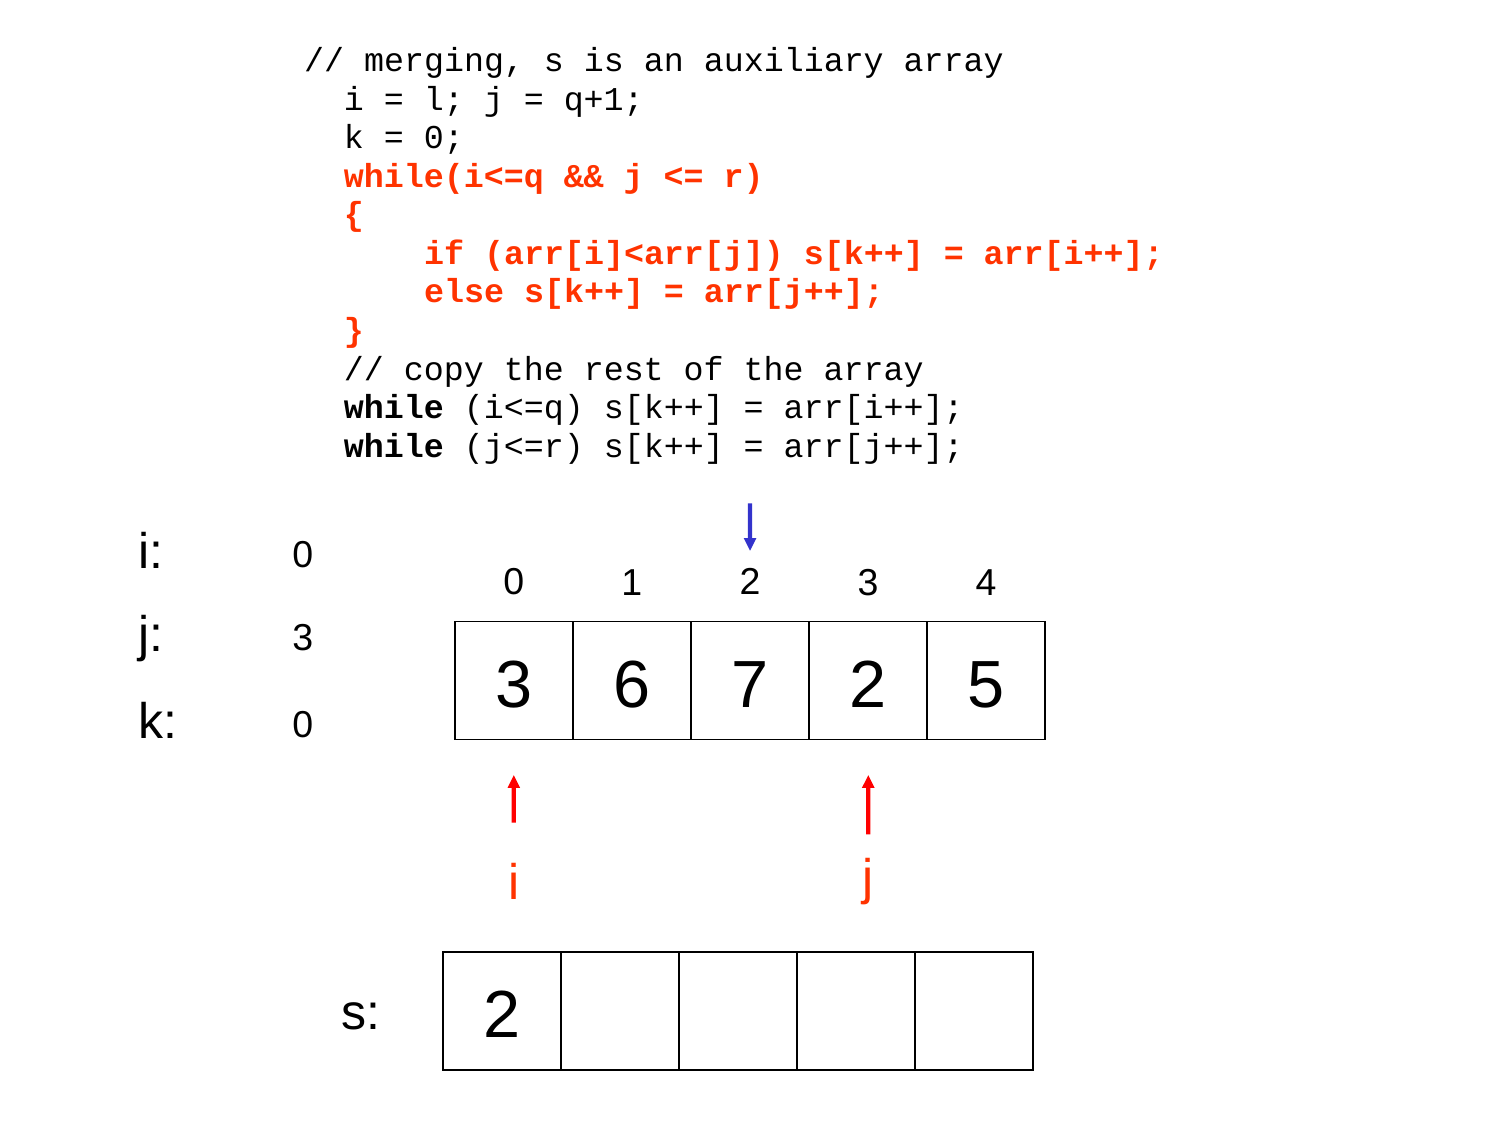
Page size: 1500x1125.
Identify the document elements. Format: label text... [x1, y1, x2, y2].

text_box // merging, s is an auxiliary array i = l; j = q+1; k = 0; while(i<=q && j <= r) { if (arr[i]<arr[j]) s[k++] = arr[i++]; else s[k++] = arr[j++]; } // copy the rest of the array while (i<=q) s[k++] = arr[i++]; while (j<=r) s[k++] = arr[j++]; [289, 38, 1453, 471]
text_box [679, 952, 797, 1071]
text_box 3 [454, 621, 572, 740]
text_box 3 [277, 605, 325, 666]
text_box 4 [927, 550, 1045, 610]
text_box 0 [277, 523, 325, 583]
text_box [862, 775, 875, 835]
text_box 5 [927, 621, 1046, 740]
text_box [797, 952, 915, 1071]
text_box 2 [809, 621, 927, 740]
text_box [560, 952, 679, 1071]
text_box i [478, 841, 550, 917]
text_box s: [230, 971, 396, 1047]
text_box 0 [454, 549, 573, 609]
text_box i: [123, 511, 290, 586]
text_box 6 [572, 621, 691, 740]
text_box [915, 952, 1034, 1071]
text_box k: [123, 680, 290, 756]
text_box 7 [691, 621, 809, 740]
text_box j [832, 837, 904, 913]
text_box [743, 503, 757, 551]
text_box 2 [442, 952, 560, 1071]
text_box j: [123, 593, 290, 669]
text_box [507, 775, 521, 823]
text_box 3 [809, 550, 927, 610]
text_box 2 [690, 549, 809, 609]
text_box 1 [572, 550, 691, 610]
text_box 0 [277, 692, 337, 753]
